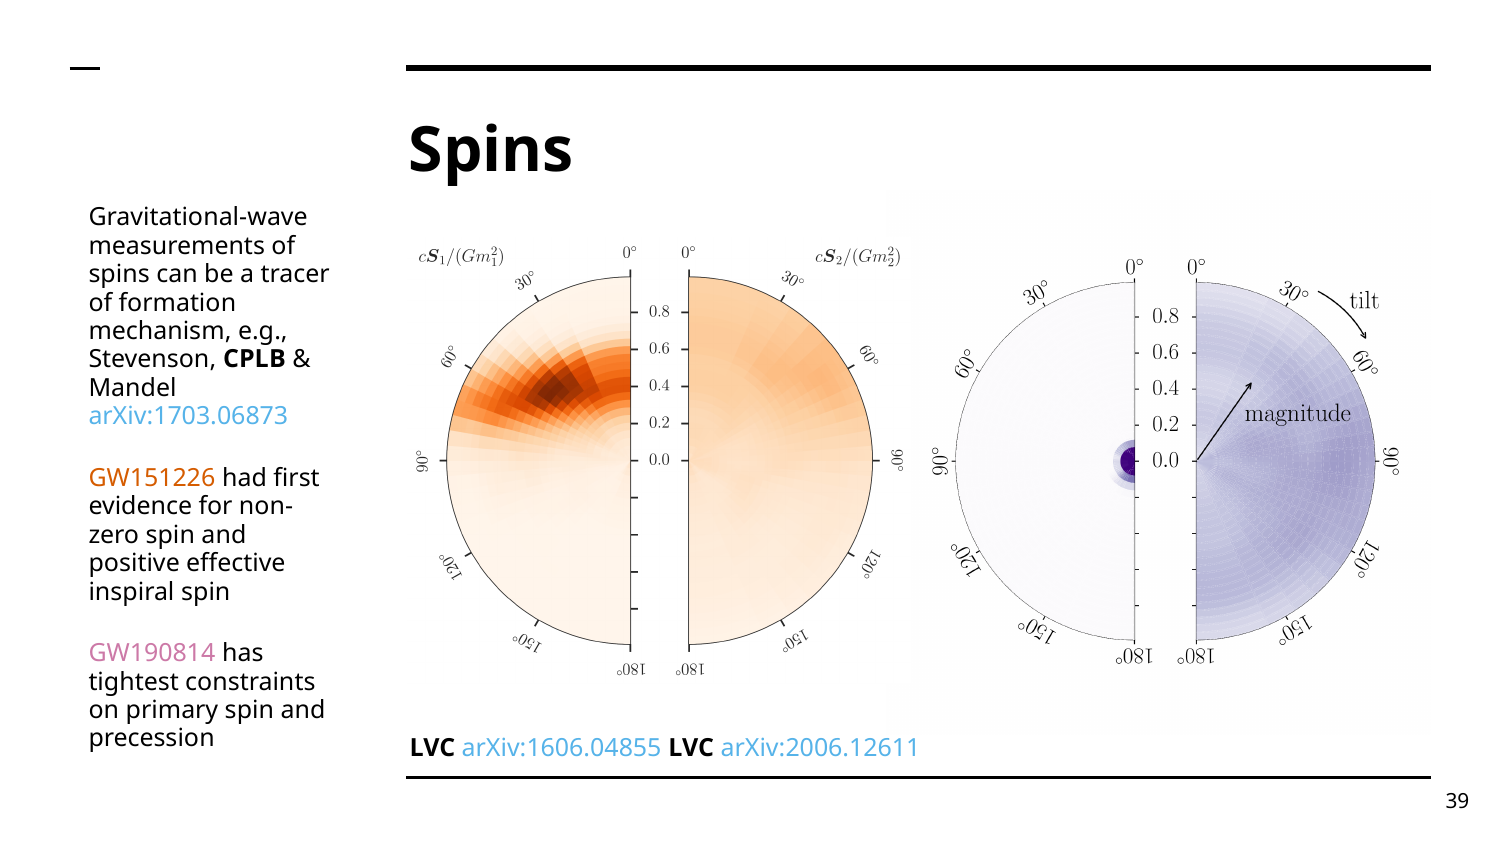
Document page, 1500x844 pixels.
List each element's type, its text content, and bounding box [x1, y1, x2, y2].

picture [407, 190, 1431, 736]
list Gravitational-wave measurements of spins can be a tracer of formation mechanism, e.g., Stevenson, CPLB & Mandel arXiv:1703.06873 GW151226 had first evidence for non-zero spin and positive effective inspiral spin GW190814 has tightest constraints on primary spin and precession [73, 188, 346, 740]
title Spins [393, 94, 1431, 199]
slide_number ‹#› [1394, 769, 1484, 834]
list LVC arXiv:1606.04855 LVC arXiv:2006.12611 [394, 711, 976, 762]
